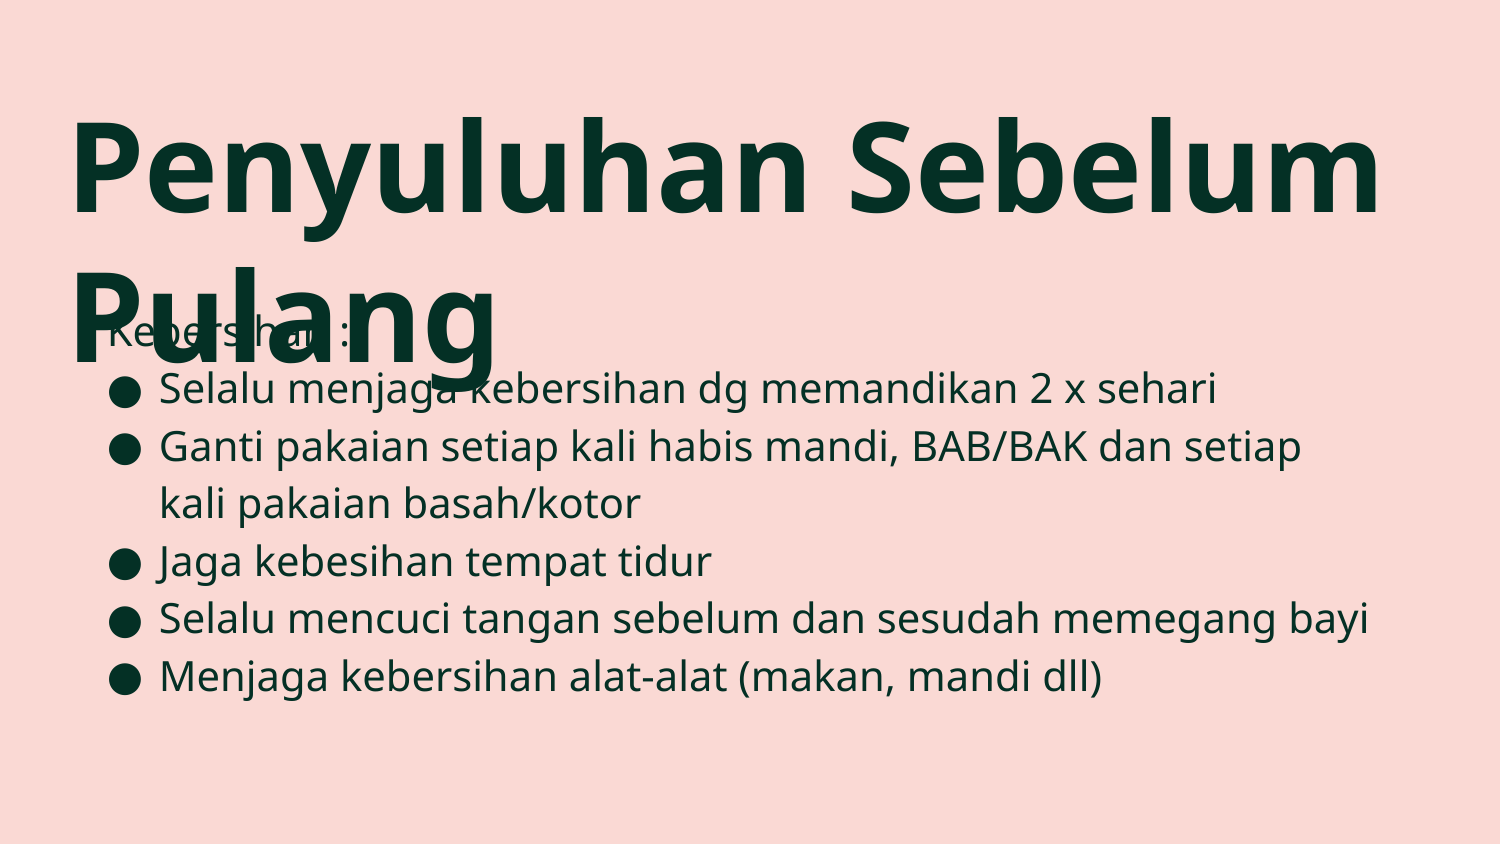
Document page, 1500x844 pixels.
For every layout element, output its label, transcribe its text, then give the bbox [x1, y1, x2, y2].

title Penyuluhan Sebelum Pulang [51, 72, 1449, 167]
list Kebersihan : Selalu menjaga kebersihan dg memandikan 2 x sehari Ganti pakaian setiap kali habis mandi, BAB/BAK dan setiap kali pakaian basah/kotor Jaga kebesihan tempat tidur Selalu mencuci tangan sebelum dan sesudah memegang bayi Menjaga kebersihan alat-alat (makan, mandi dll) [68, 281, 1394, 797]
